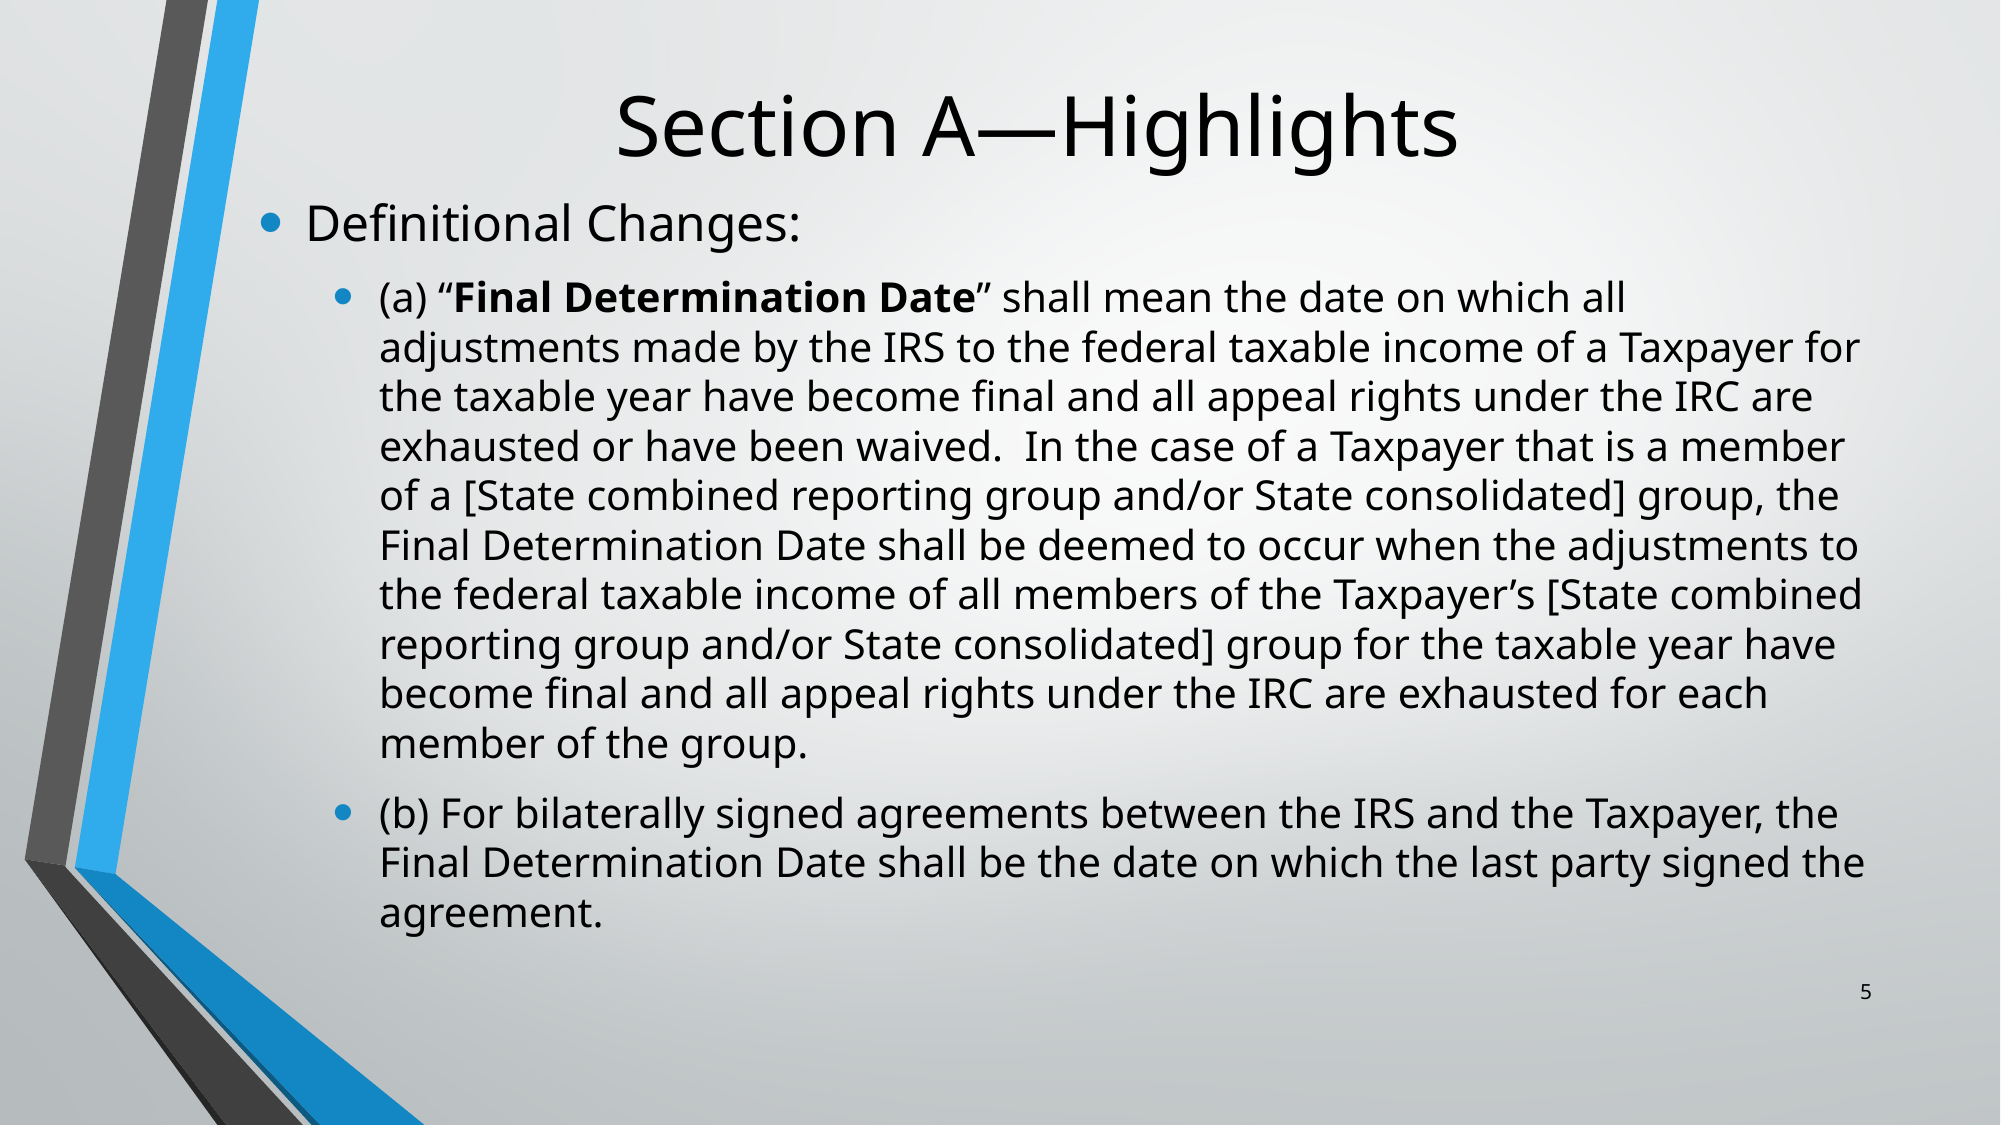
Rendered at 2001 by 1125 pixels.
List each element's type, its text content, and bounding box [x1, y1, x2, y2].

list Definitional Changes: (a) “Final Determination Date” shall mean the date on which all adjustments made by the IRS to the federal taxable income of a Taxpayer for the taxable year have become final and all appeal rights under the IRC are exhausted or have been waived. In the case of a Taxpayer that is a member of a [State combined reporting group and/or State consolidated] group, the Final Determination Date shall be deemed to occur when the adjustments to the federal taxable income of all members of the Taxpayer’s [State combined reporting group and/or State consolidated] group for the taxable year have become final and all appeal rights under the IRC are exhausted for each member of the group. (b) For bilaterally signed agreements between the IRS and the Taxpayer, the Final Determination Date shall be the date on which the last party signed the agreement. [243, 184, 1887, 950]
slide_number 5 [1796, 962, 1887, 1023]
title Section A—Highlights [243, 35, 1887, 184]
